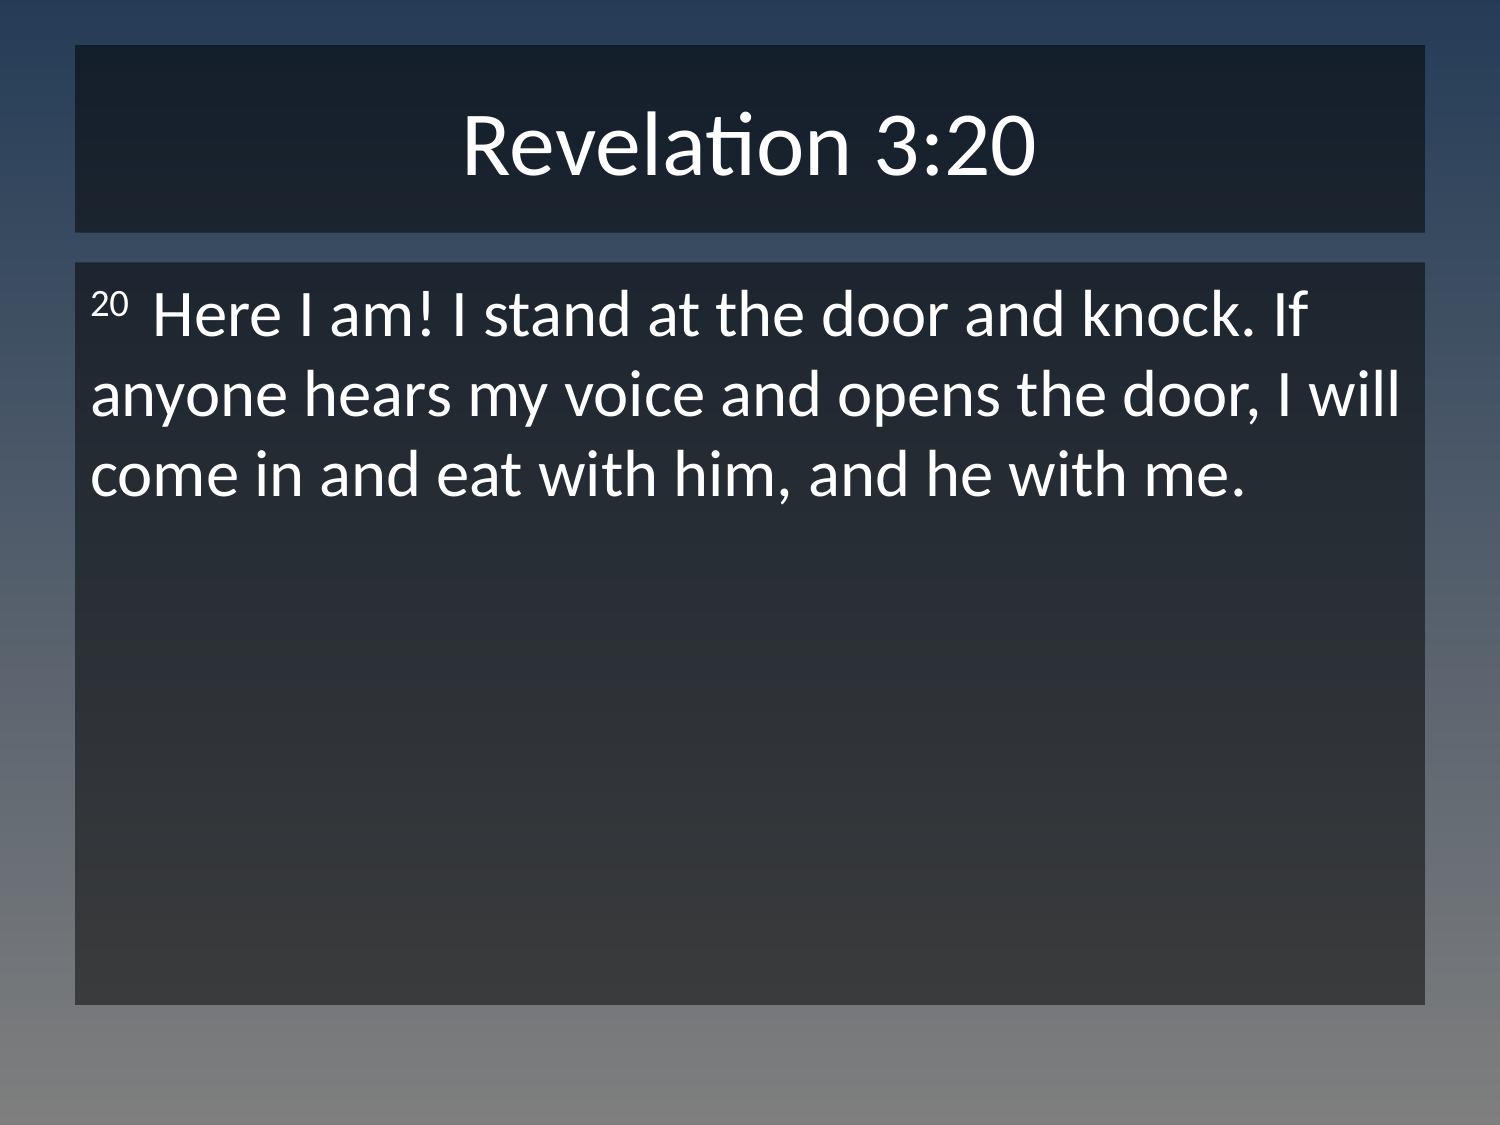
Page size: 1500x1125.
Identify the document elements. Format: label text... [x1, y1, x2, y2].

list 20 Here I am! I stand at the door and knock. If anyone hears my voice and opens the door, I will come in and eat with him, and he with me. [75, 262, 1425, 1005]
title Revelation 3:20 [75, 45, 1425, 233]
